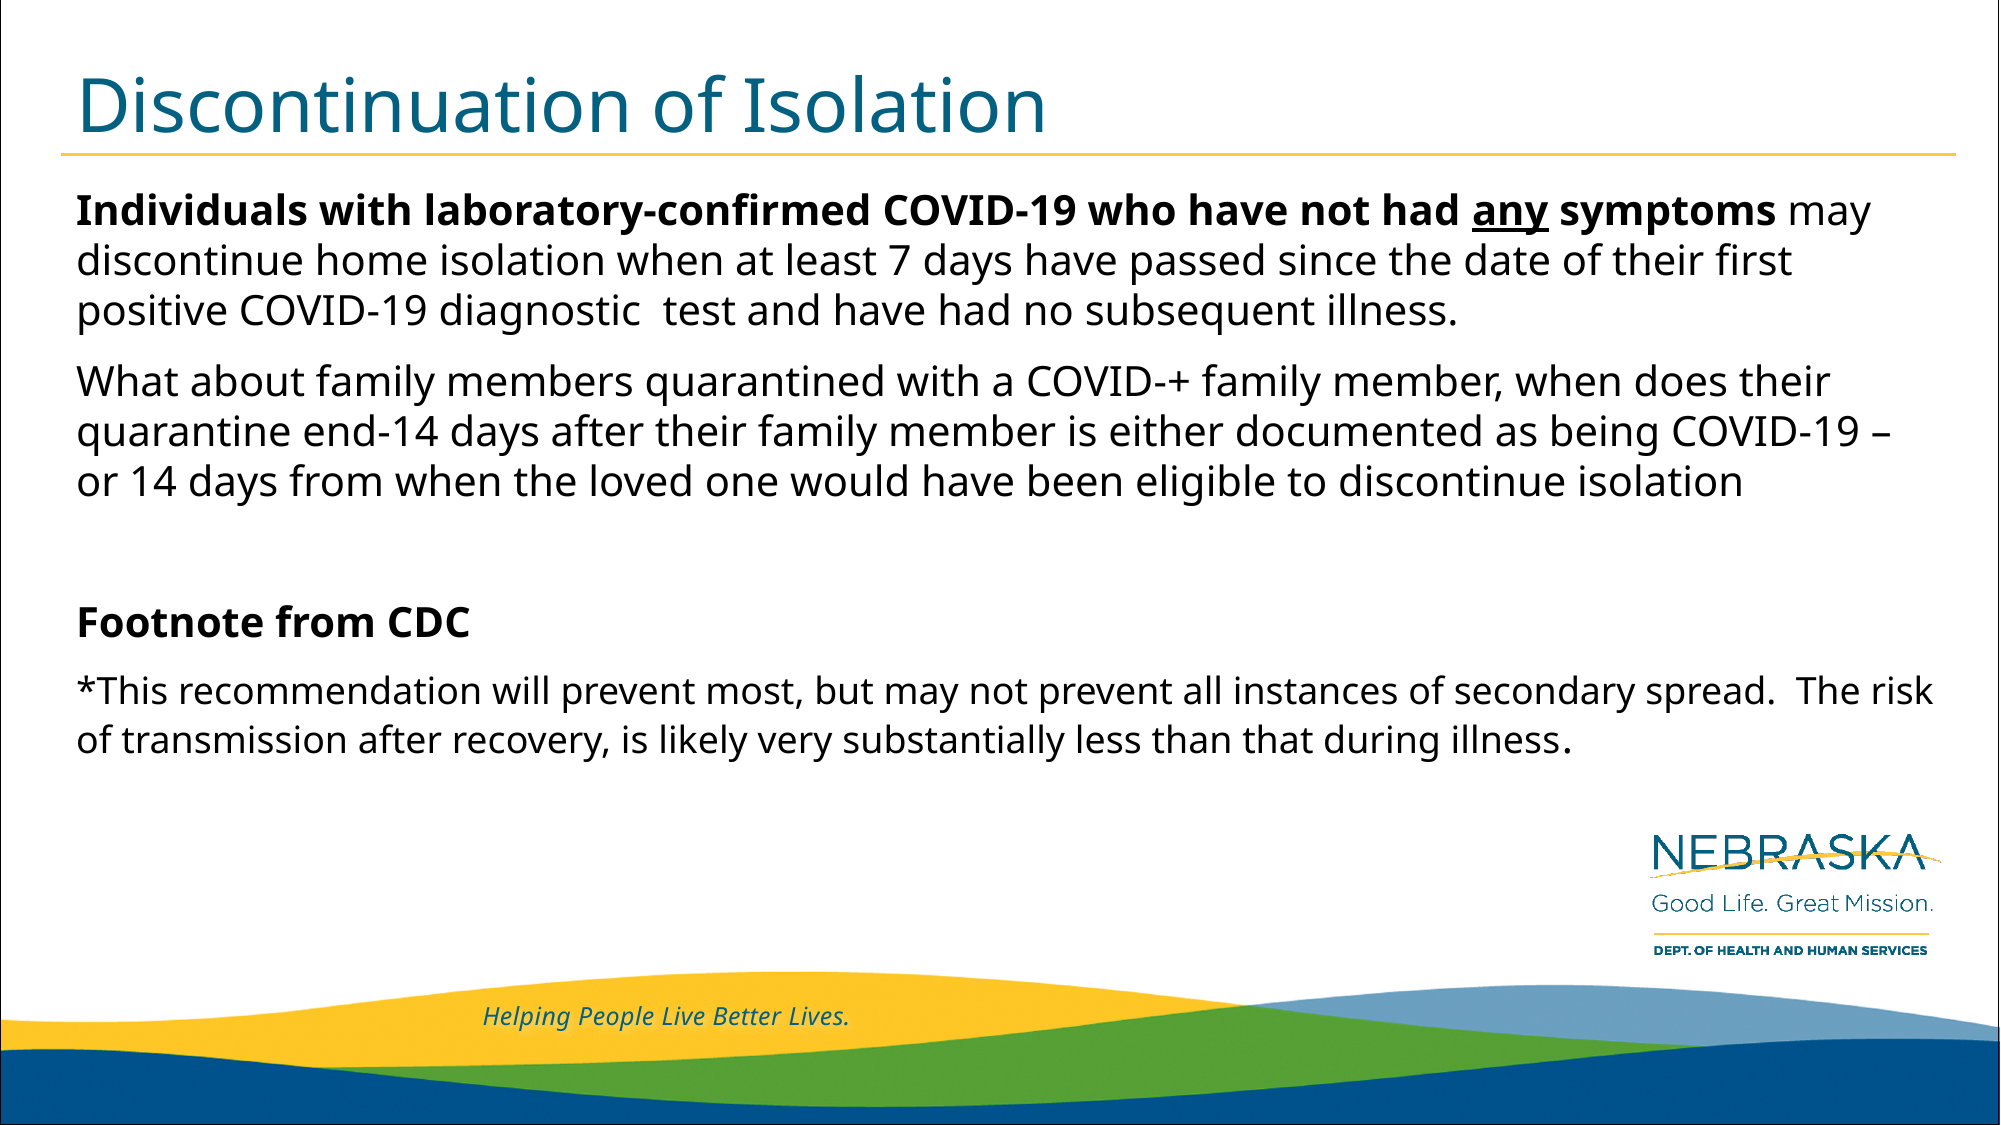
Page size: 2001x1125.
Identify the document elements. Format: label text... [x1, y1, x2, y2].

list Individuals with laboratory-confirmed COVID-19 who have not had any symptoms may discontinue home isolation when at least 7 days have passed since the date of their first positive COVID-19 diagnostic test and have had no subsequent illness. What about family members quarantined with a COVID-+ family member, when does their quarantine end-14 days after their family member is either documented as being COVID-19 – or 14 days from when the loved one would have been eligible to discontinue isolation Footnote from CDC *This recommendation will prevent most, but may not prevent all instances of secondary spread. The risk of transmission after recovery, is likely very substantially less than that during illness. [61, 176, 1957, 1007]
picture [1, 0, 1998, 1124]
title Discontinuation of Isolation [61, 59, 1957, 175]
